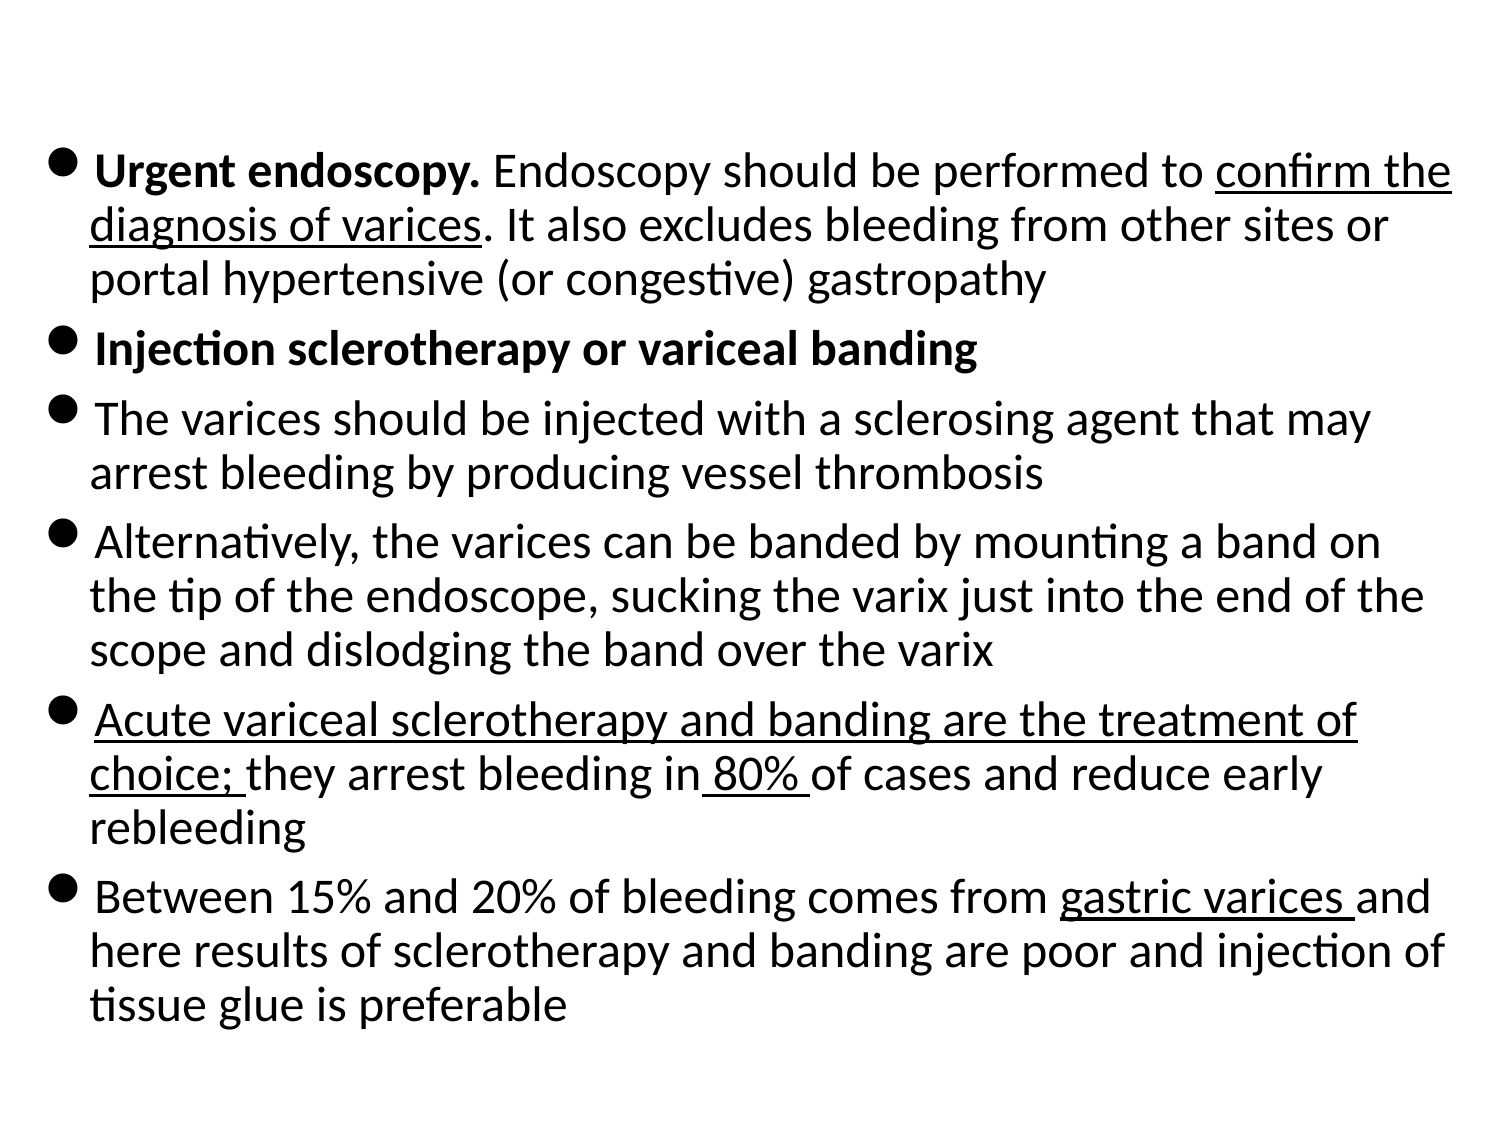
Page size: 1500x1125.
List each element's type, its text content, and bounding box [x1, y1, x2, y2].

list Urgent endoscopy. Endoscopy should be performed to confirm the diagnosis of varices. It also excludes bleeding from other sites or portal hypertensive (or congestive) gastropathy Injection sclerotherapy or variceal banding The varices should be injected with a sclerosing agent that may arrest bleeding by producing vessel thrombosis Alternatively, the varices can be banded by mounting a band on the tip of the endoscope, sucking the varix just into the end of the scope and dislodging the band over the varix Acute variceal sclerotherapy and banding are the treatment of choice; they arrest bleeding in 80% of cases and reduce early rebleeding Between 15% and 20% of bleeding comes from gastric varices and here results of sclerotherapy and banding are poor and injection of tissue glue is preferable [29, 137, 1471, 1083]
